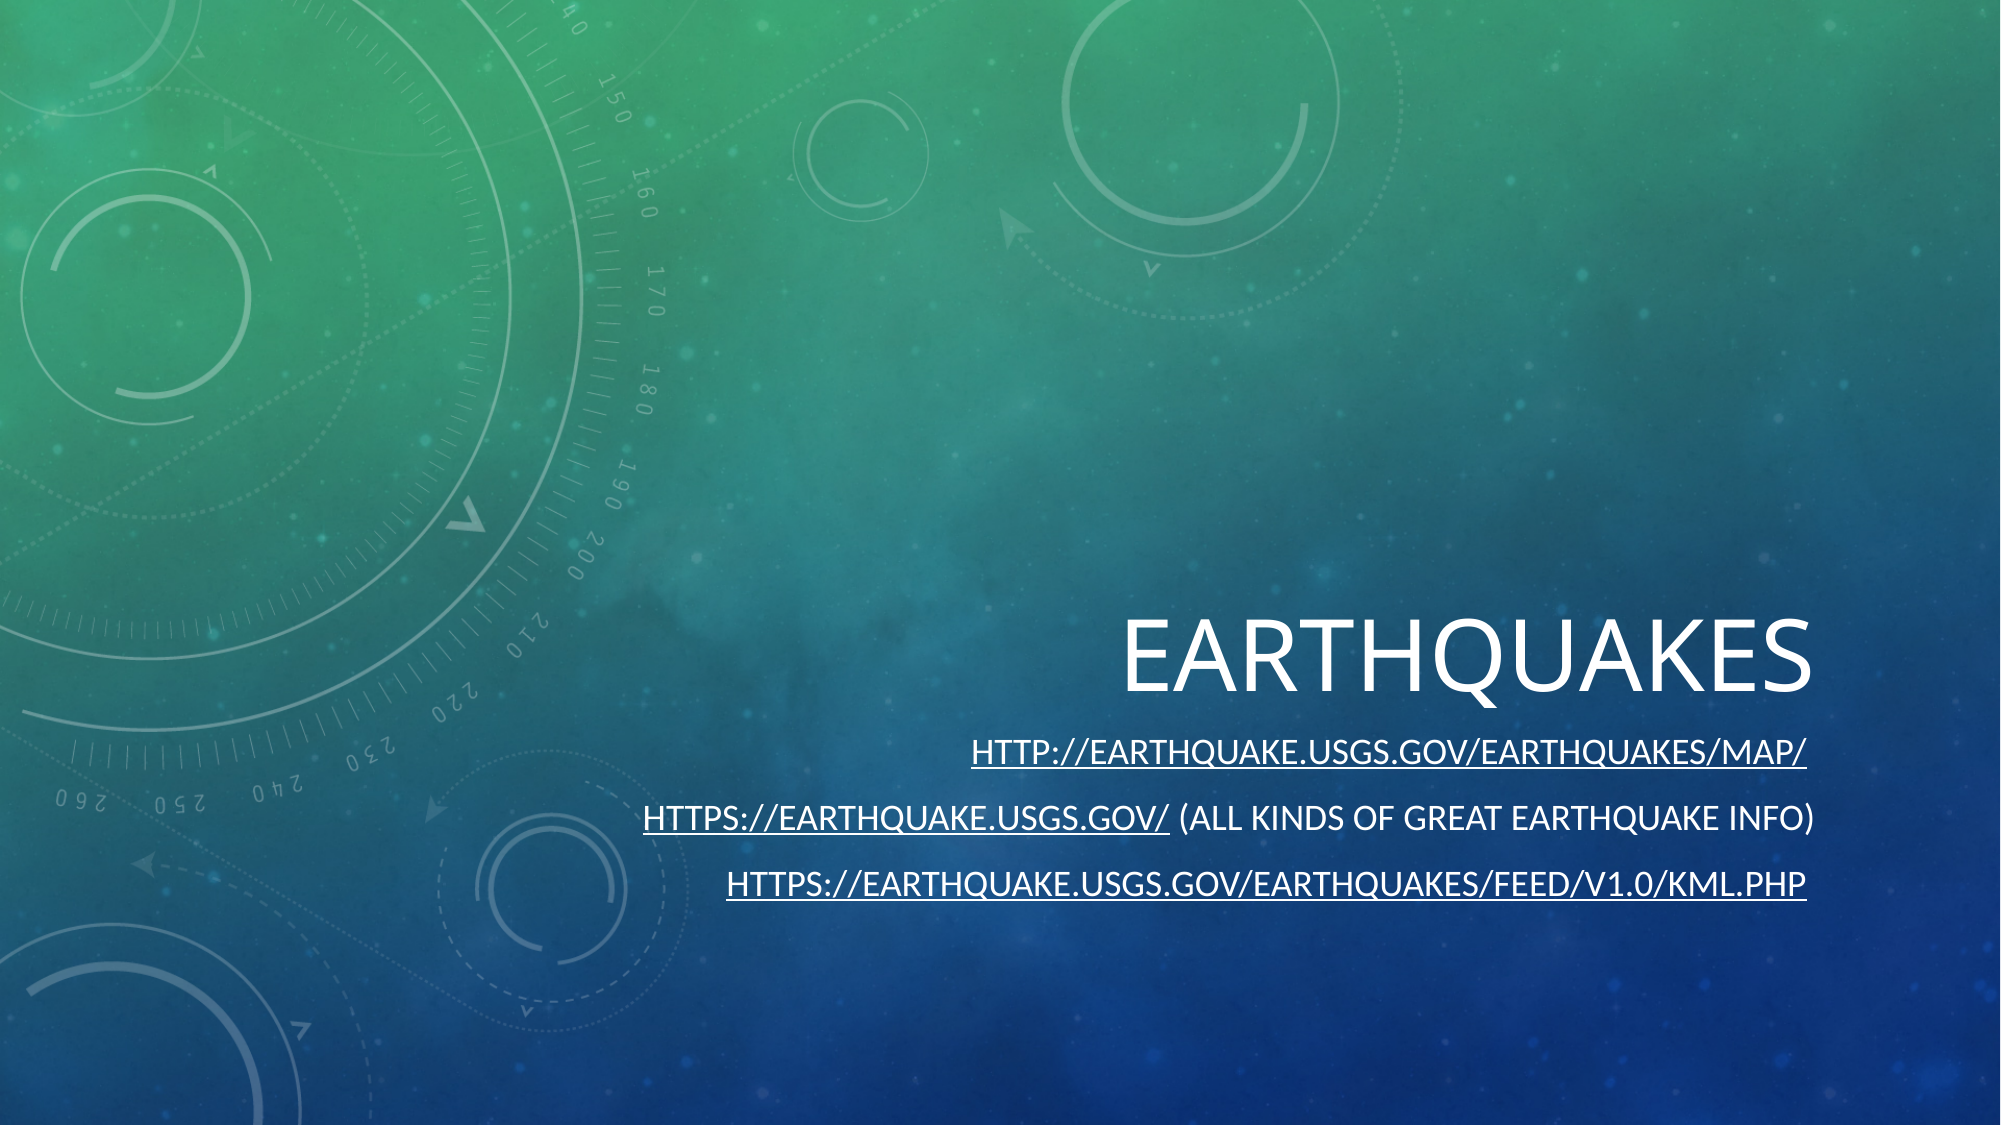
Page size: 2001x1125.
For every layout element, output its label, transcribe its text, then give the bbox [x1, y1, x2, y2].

picture [0, 0, 2001, 1125]
title Earthquakes [650, 322, 1831, 719]
subtitle http://earthquake.usgs.gov/earthquakes/map/ https://earthquake.usgs.gov/ (all kinds of great earthquake info) https://earthquake.usgs.gov/earthquakes/feed/v1.0/kml.php [448, 719, 1831, 950]
